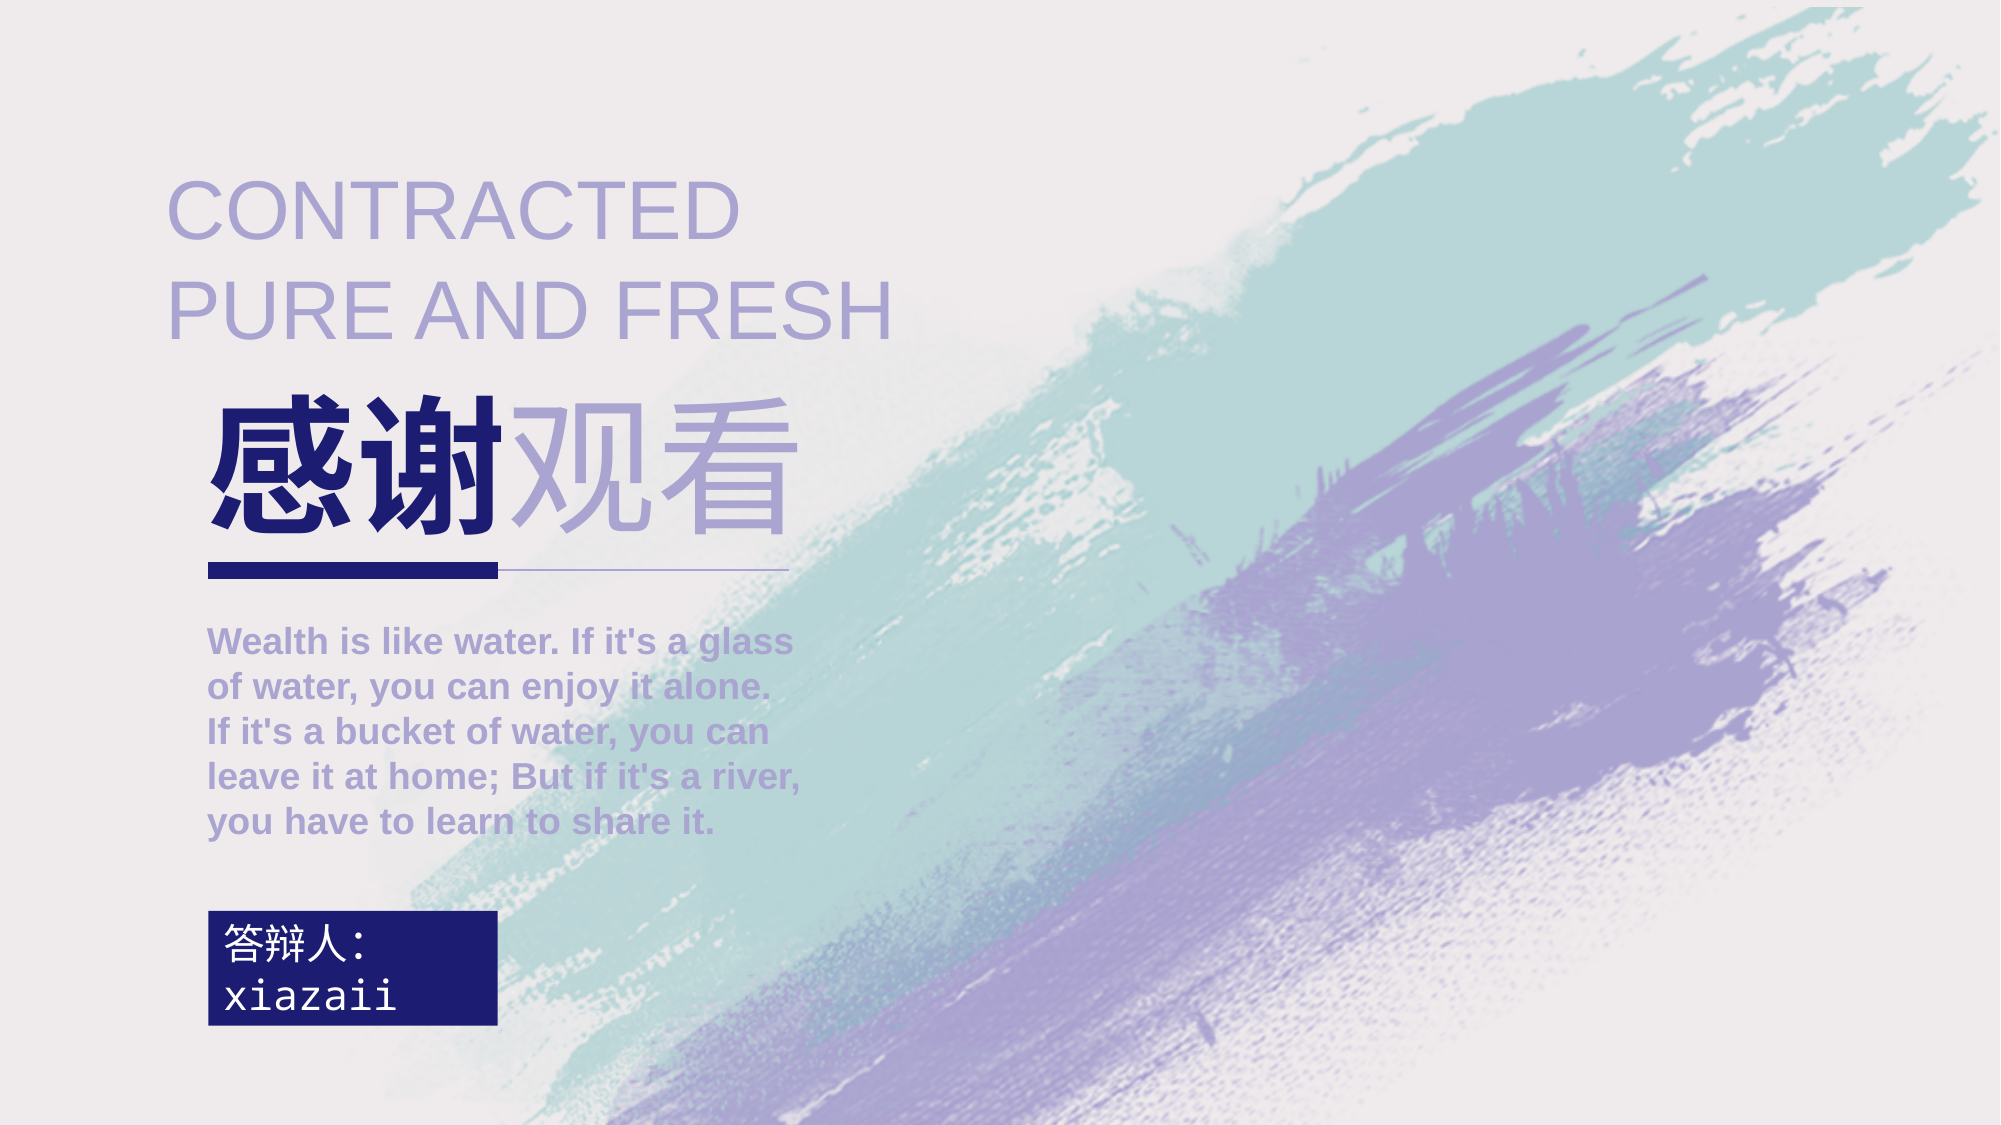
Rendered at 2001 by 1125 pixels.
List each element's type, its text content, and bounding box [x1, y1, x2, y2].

text_box 感谢观看 [192, 365, 895, 561]
text_box Wealth is like water. If it's a glass of water, you can enjoy it alone. If it's a bucket of water, you can leave it at home; But if it's a river, you have to learn to share it. [192, 609, 819, 850]
text_box CONTRACTED PURE AND FRESH [150, 148, 910, 364]
text_box 答辩人：xiazaii [208, 910, 498, 1026]
picture [284, 7, 2001, 1125]
